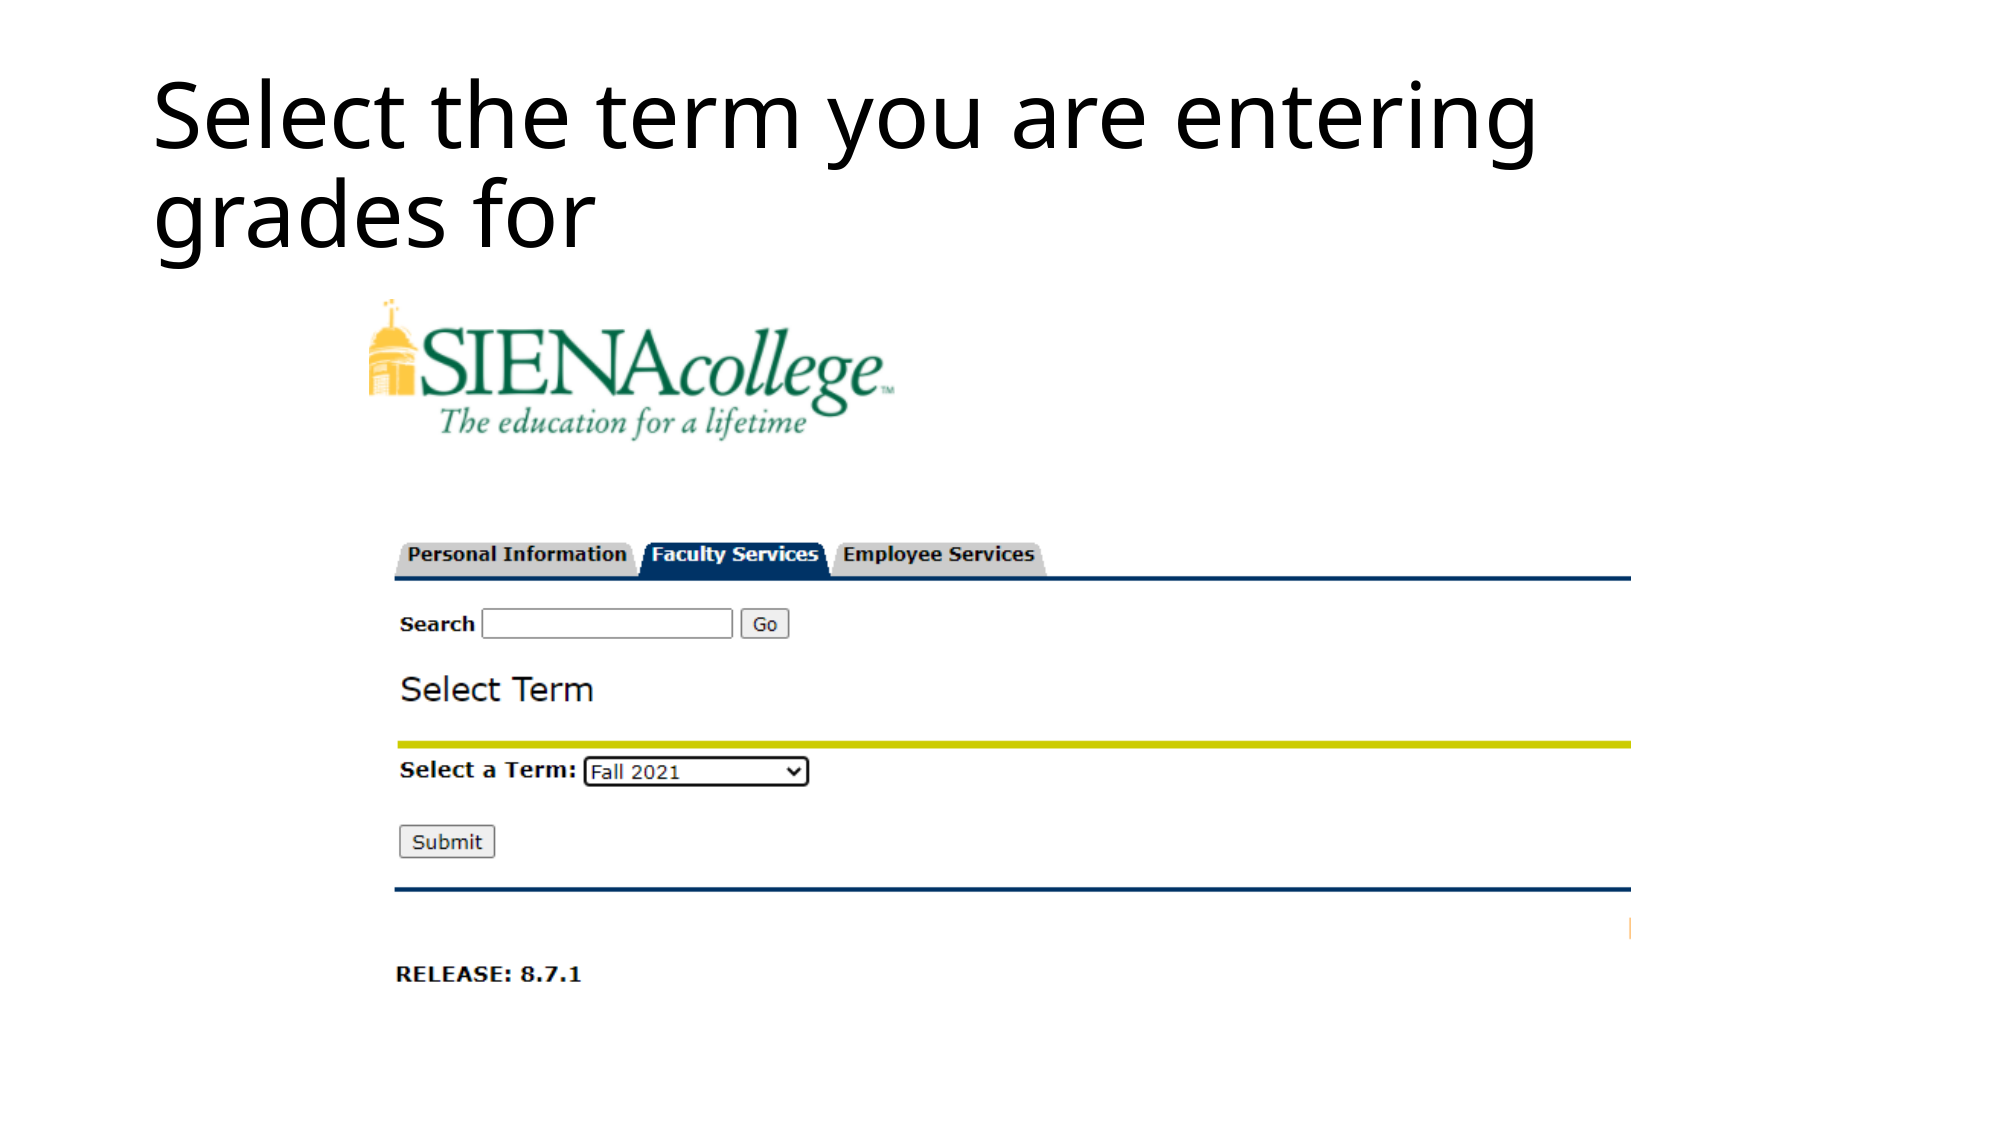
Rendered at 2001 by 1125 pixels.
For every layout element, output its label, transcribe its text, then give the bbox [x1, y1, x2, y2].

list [369, 299, 1631, 1014]
title Select the term you are entering grades for [137, 59, 1863, 278]
